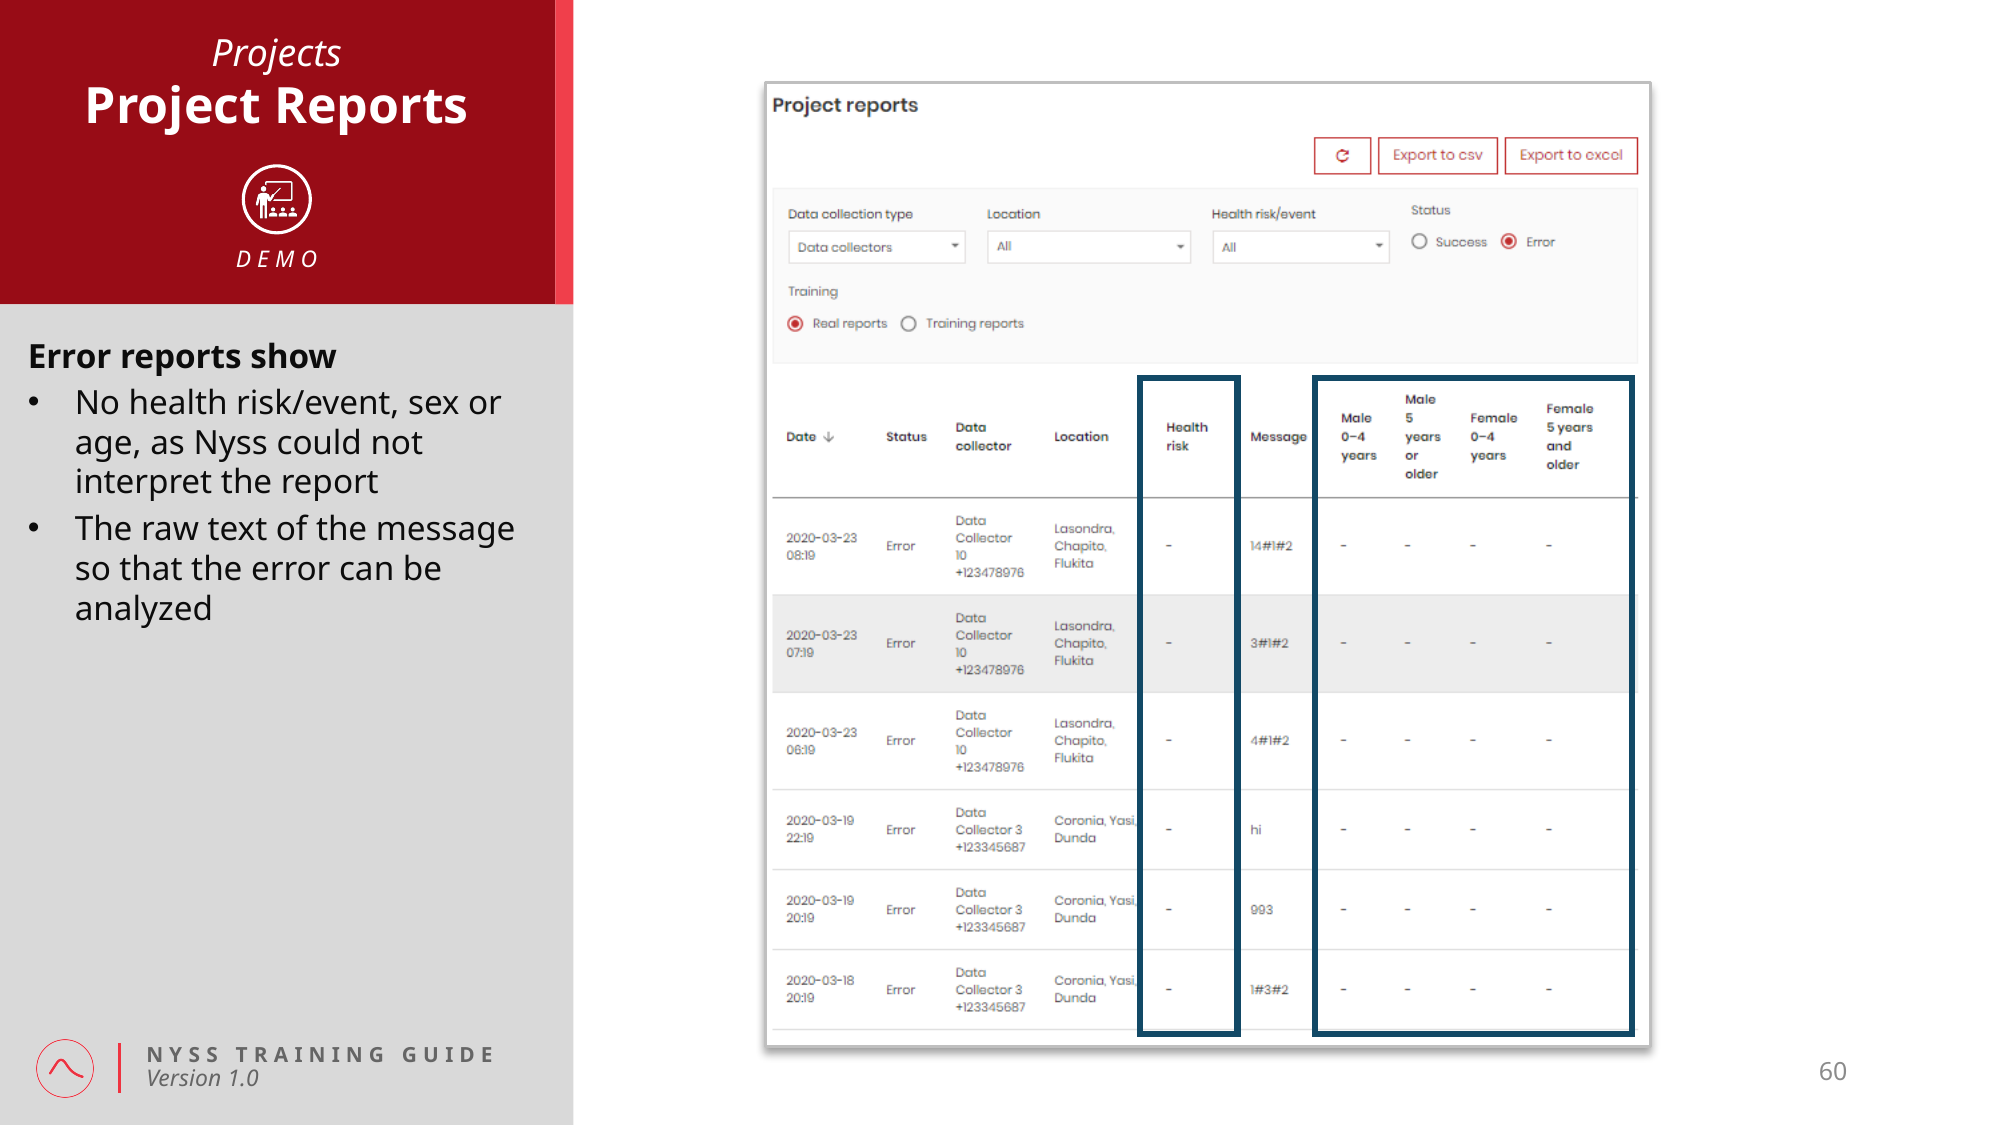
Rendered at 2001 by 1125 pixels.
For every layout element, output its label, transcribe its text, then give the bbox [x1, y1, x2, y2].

text_box [554, 0, 574, 305]
picture [253, 176, 300, 223]
text_box [242, 164, 312, 234]
text_box [0, 303, 574, 1125]
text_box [30, 1034, 99, 1103]
text_box NYSS TRAINING GUIDE Version 1.0 [131, 1037, 514, 1099]
text_box [0, 0, 554, 303]
slide_number 60 [1412, 1042, 1863, 1103]
text_box Error reports show No health risk/event, sex or age, as Nyss could not interpret the report The raw text of the message so that the error can be analyzed [0, 327, 537, 865]
text_box DEMO [209, 236, 345, 279]
picture [766, 84, 1649, 1045]
text_box Projects Project Reports [62, 21, 491, 142]
